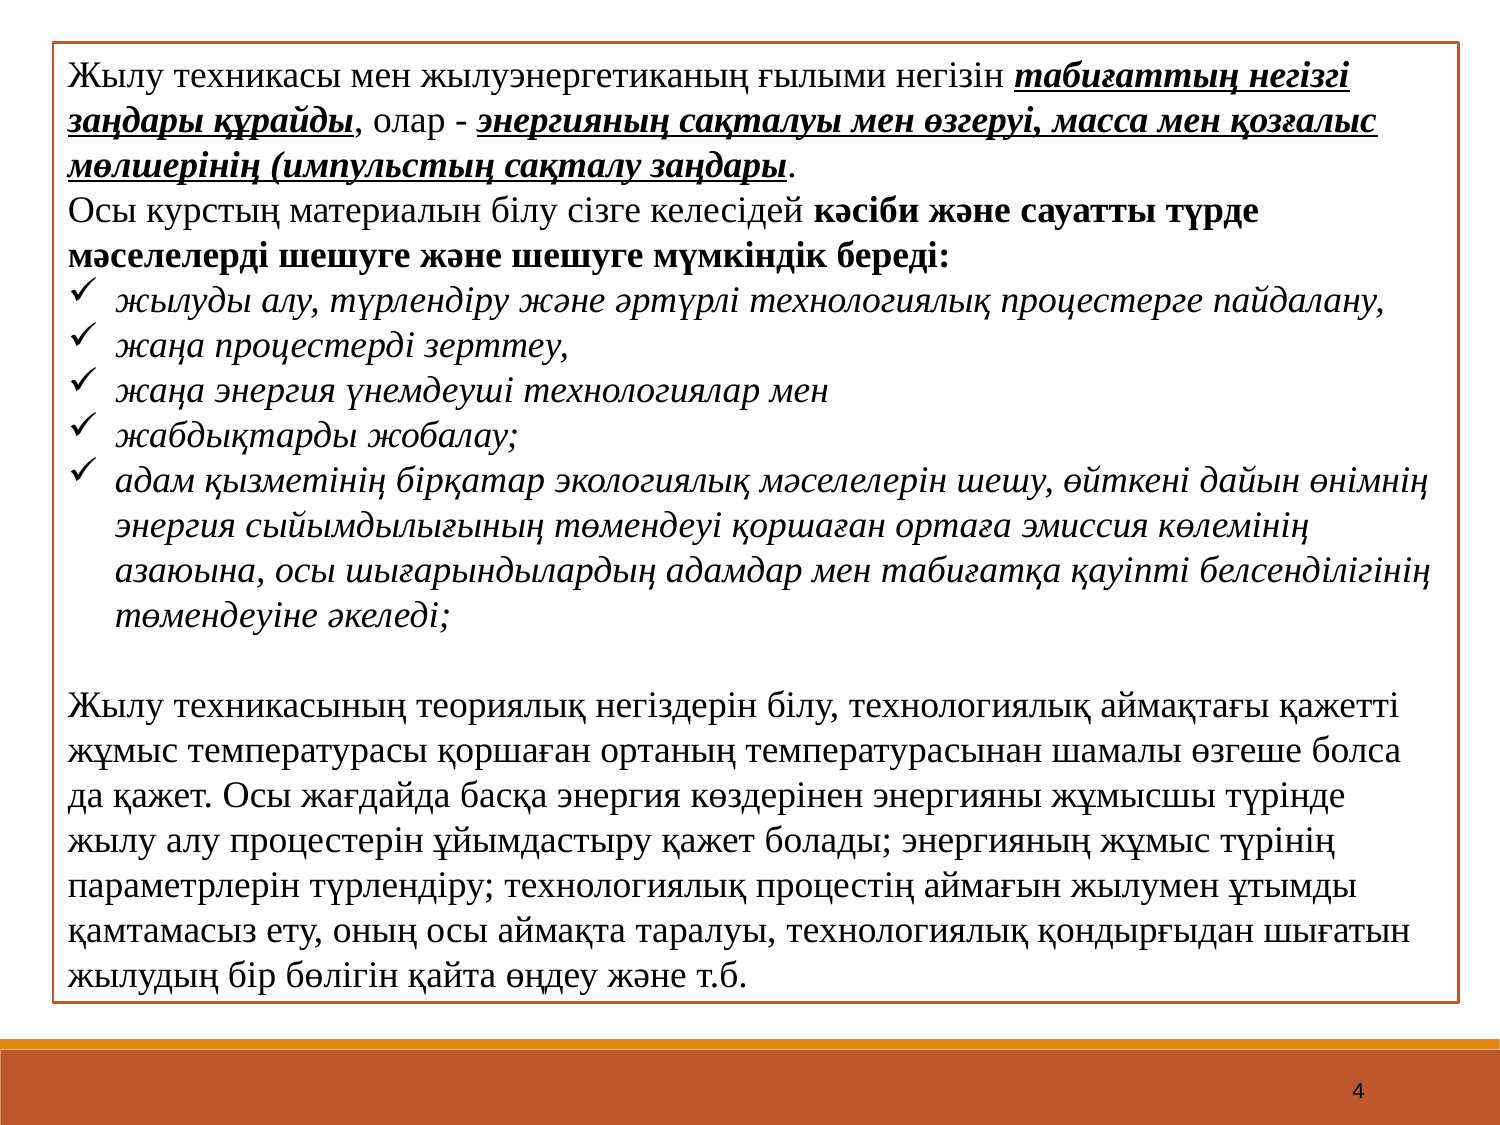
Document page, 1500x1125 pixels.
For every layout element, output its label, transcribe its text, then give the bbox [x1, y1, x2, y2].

slide_number 4 [1218, 1059, 1380, 1120]
text_box Жылу техникасы мен жылуэнергетиканың ғылыми негізін табиғаттың негізгі заңдары құрайды, олар - энергияның сақталуы мен өзгеруі, масса мен қозғалыс мөлшерінің (импульстың сақталу заңдары. Осы курстың материалын білу сізге келесідей кәсіби және сауатты түрде мәселелерді шешуге және шешуге мүмкіндік береді: жылуды алу, түрлендіру және әртүрлі технологиялық процестерге пайдалану, жаңа процестерді зерттеу, жаңа энергия үнемдеуші технологиялар мен жабдықтарды жобалау; адам қызметінің бірқатар экологиялық мәселелерін шешу, өйткені дайын өнімнің энергия сыйымдылығының төмендеуі қоршаған ортаға эмиссия көлемінің азаюына, осы шығарындылардың адамдар мен табиғатқа қауіпті белсенділігінің төмендеуіне әкеледі; Жылу техникасының теориялық негіздерін білу, технологиялық аймақтағы қажетті жұмыс температурасы қоршаған ортаның температурасынан шамалы өзгеше болса да қажет. Осы жағдайда басқа энергия көздерінен энергияны жұмысшы түрінде жылу алу процестерін ұйымдастыру қажет болады; энергияның жұмыс түрінің параметрлерін түрлендіру; технологиялық процестің аймағын жылумен ұтымды қамтамасыз ету, оның осы аймақта таралуы, технологиялық қондырғыдан шығатын жылудың бір бөлігін қайта өңдеу және т.б. [52, 41, 1460, 1004]
